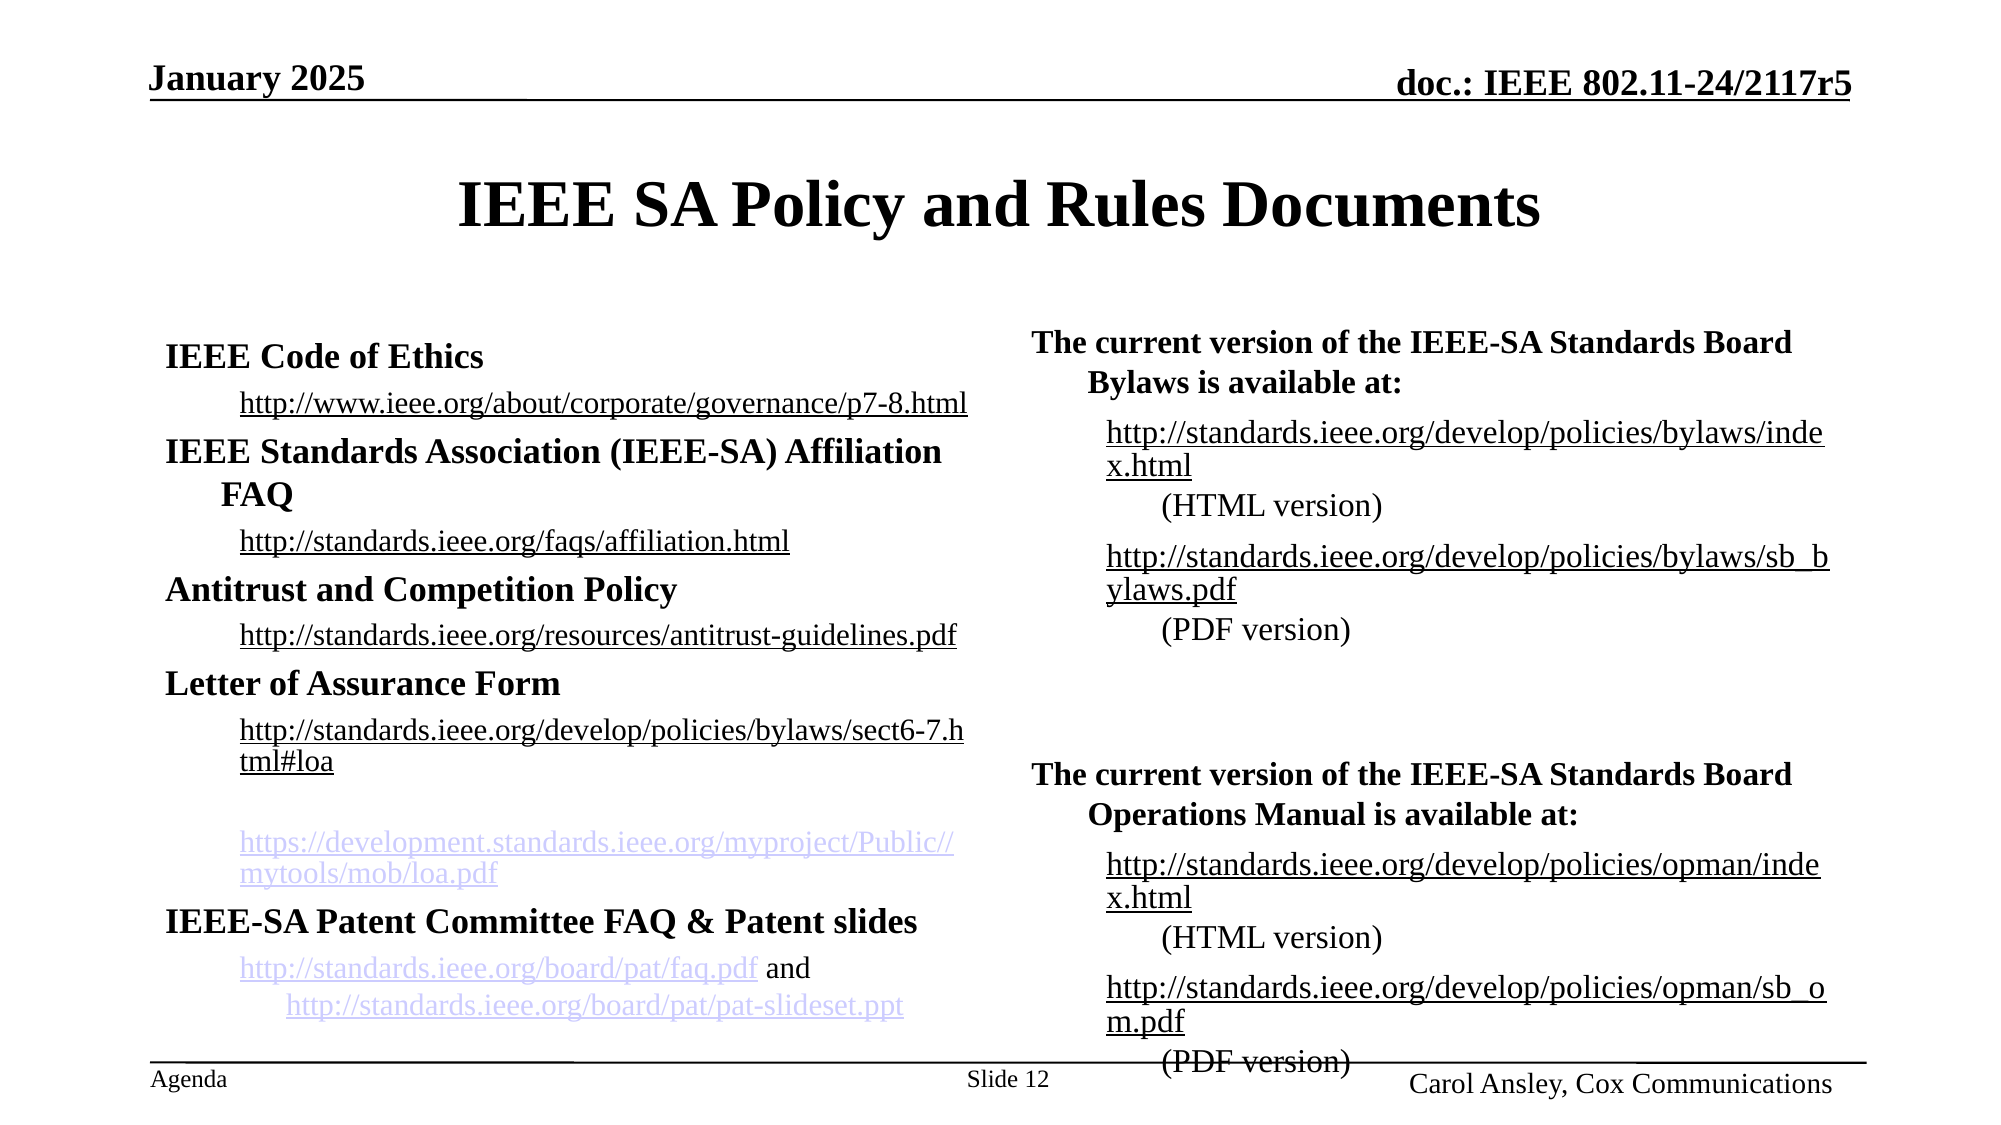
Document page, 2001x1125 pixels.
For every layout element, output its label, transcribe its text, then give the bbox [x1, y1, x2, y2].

list The current version of the IEEE-SA Standards Board Bylaws is available at: http://standards.ieee.org/develop/policies/bylaws/index.html (HTML version) http://standards.ieee.org/develop/policies/bylaws/sb_bylaws.pdf (PDF version) The current version of the IEEE-SA Standards Board Operations Manual is available at: http://standards.ieee.org/develop/policies/opman/index.html (HTML version) http://standards.ieee.org/develop/policies/opman/sb_om.pdf (PDF version) [1016, 312, 1850, 1000]
title IEEE SA Policy and Rules Documents [149, 112, 1850, 288]
list IEEE Code of Ethics http://www.ieee.org/about/corporate/governance/p7-8.html IEEE Standards Association (IEEE-SA) Affiliation FAQ http://standards.ieee.org/faqs/affiliation.html Antitrust and Competition Policy http://standards.ieee.org/resources/antitrust-guidelines.pdf Letter of Assurance Form http://standards.ieee.org/develop/policies/bylaws/sect6-7.html#loa https://development.standards.ieee.org/myproject/Public//mytools/mob/loa.pdf IEEE-SA Patent Committee FAQ & Patent slides http://standards.ieee.org/board/pat/faq.pdf and http://standards.ieee.org/board/pat/pat-slideset.ppt [149, 324, 984, 1000]
slide_number Slide 12 [950, 1061, 1067, 1123]
